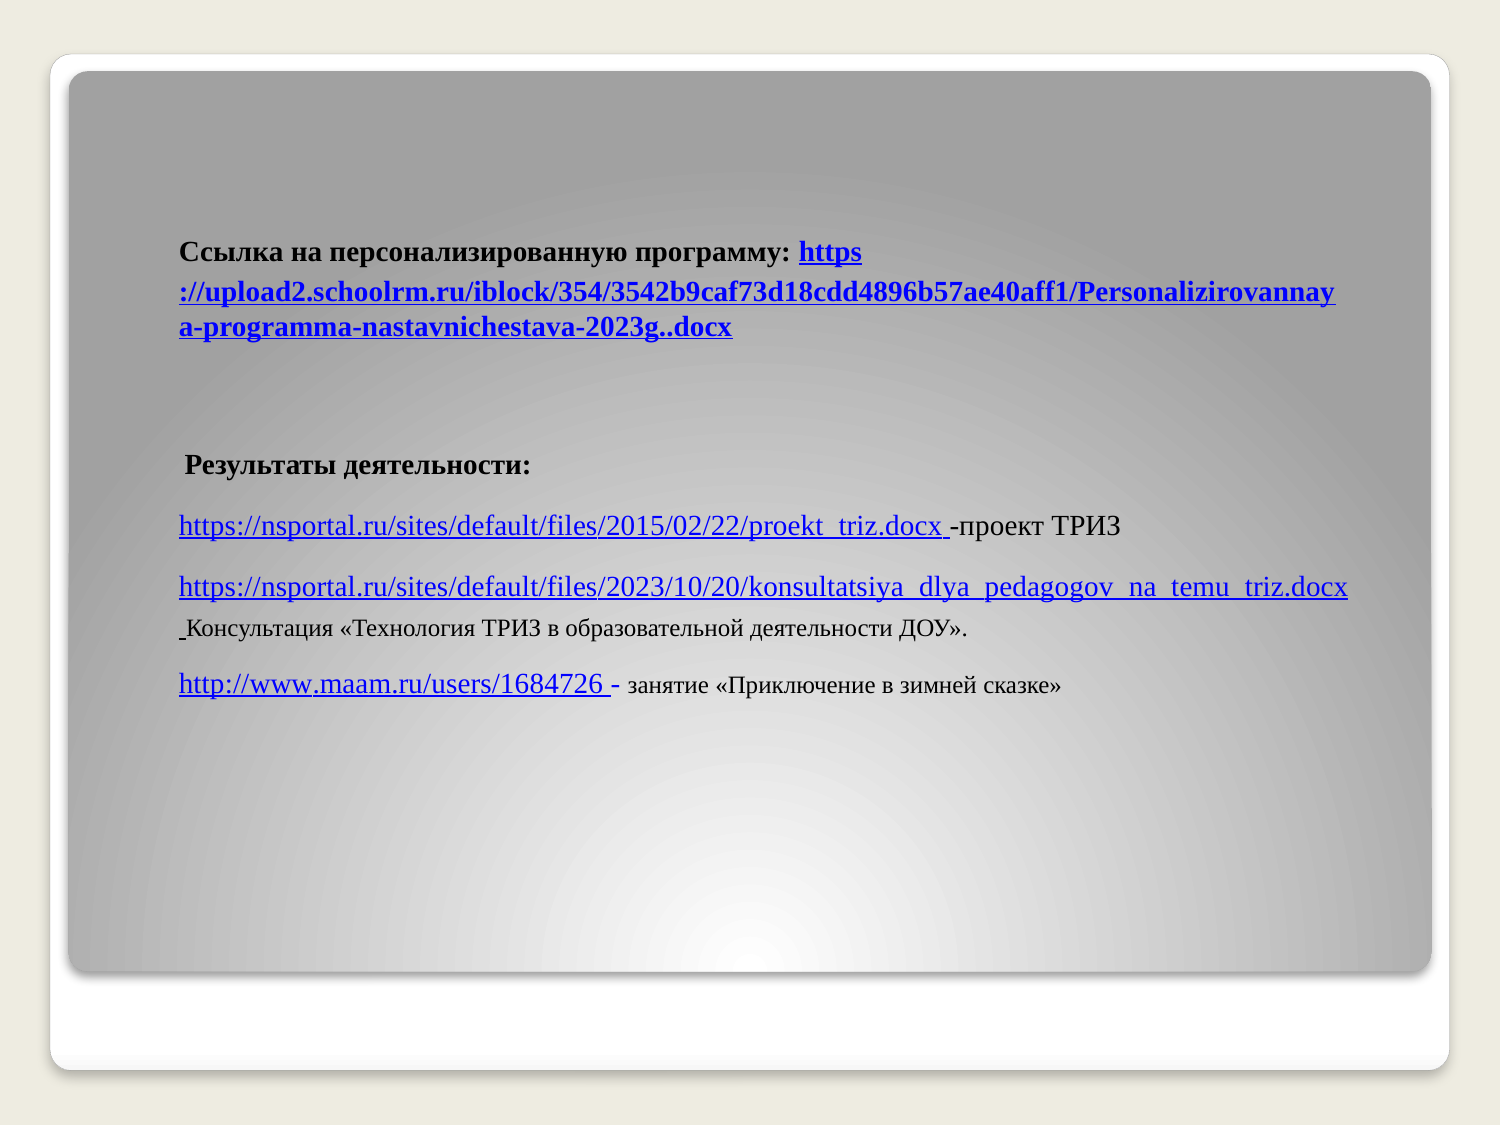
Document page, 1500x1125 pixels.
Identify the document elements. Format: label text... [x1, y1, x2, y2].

text_box Ссылка на персонализированную программу: https://upload2.schoolrm.ru/iblock/354/3542b9caf73d18cdd4896b57ae40aff1/Personalizirovannaya-programma-nastavnichestava-2023g..docx [164, 219, 1353, 315]
text_box Результаты деятельности: https://nsportal.ru/sites/default/files/2015/02/22/proekt_triz.docx -проект ТРИЗ https://nsportal.ru/sites/default/files/2023/10/20/konsultatsiya_dlya_pedagogov_na_temu_triz.docx Консультация «Технология ТРИЗ в образовательной деятельности ДОУ». http://www.maam.ru/users/1684726 - занятие «Приключение в зимней сказке» [164, 432, 1365, 707]
